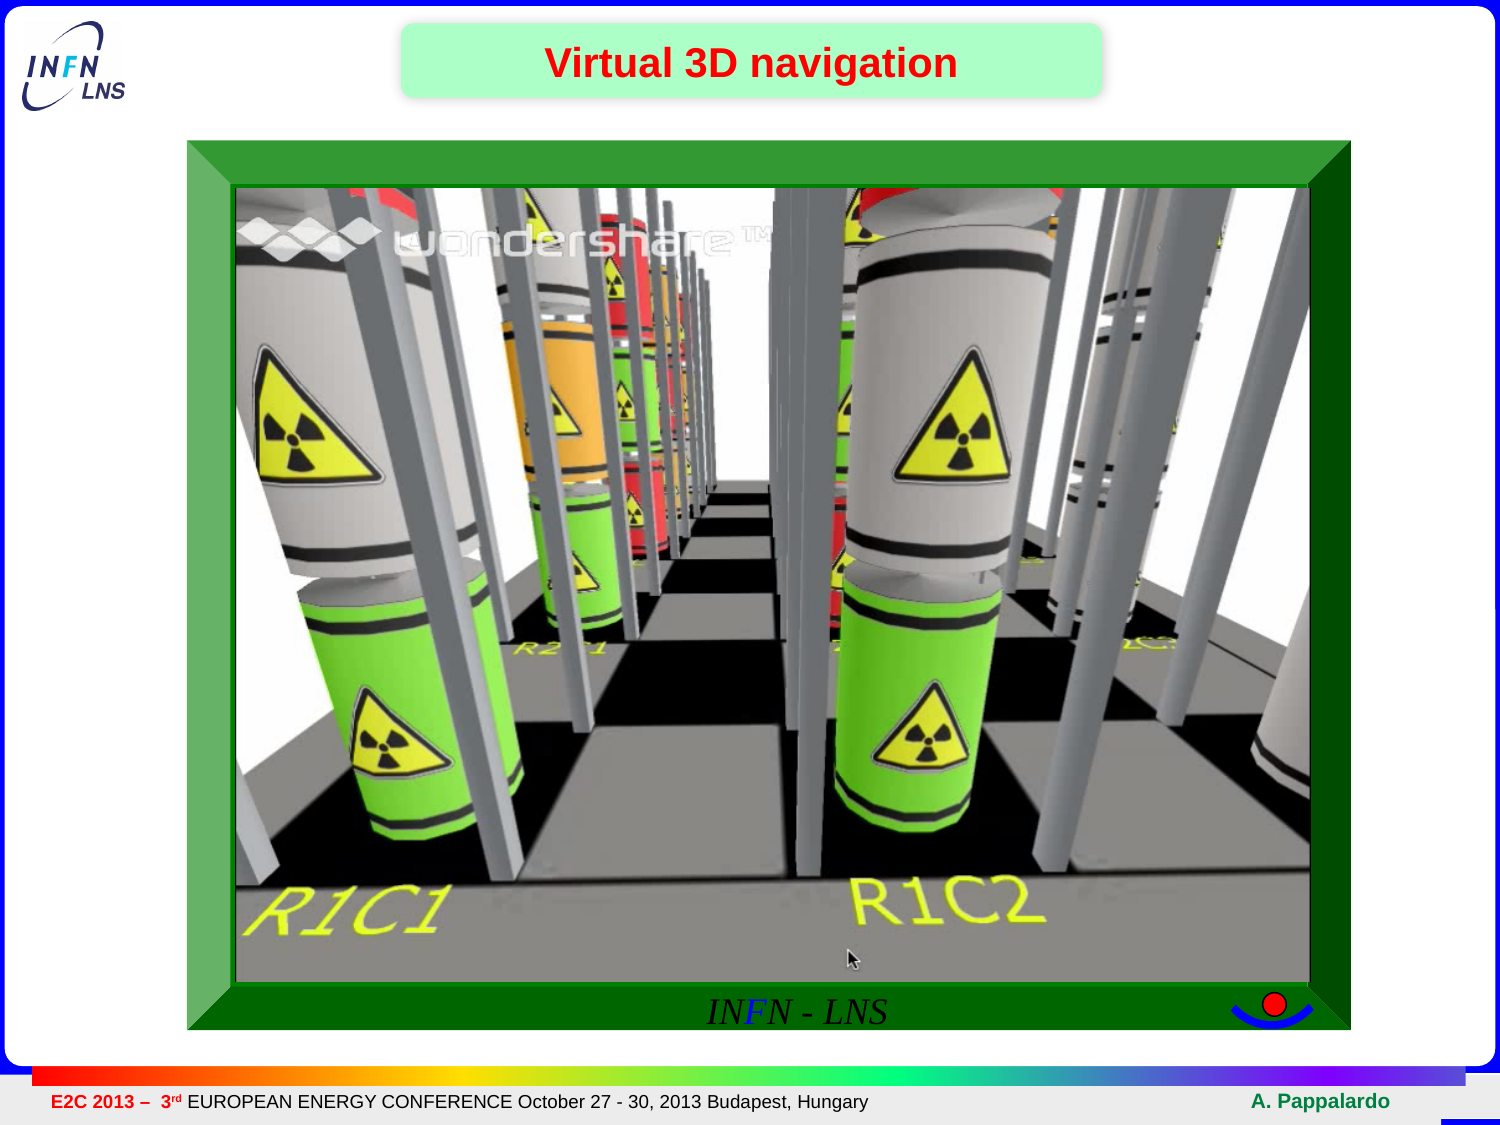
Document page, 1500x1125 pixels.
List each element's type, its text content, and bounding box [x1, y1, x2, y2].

text_box INFN - LNS [672, 991, 922, 1040]
picture [22, 21, 125, 111]
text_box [1212, 898, 1331, 1029]
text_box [234, 187, 1312, 983]
text_box Virtual 3D navigation [401, 23, 1103, 98]
text_box [186, 140, 1351, 1031]
